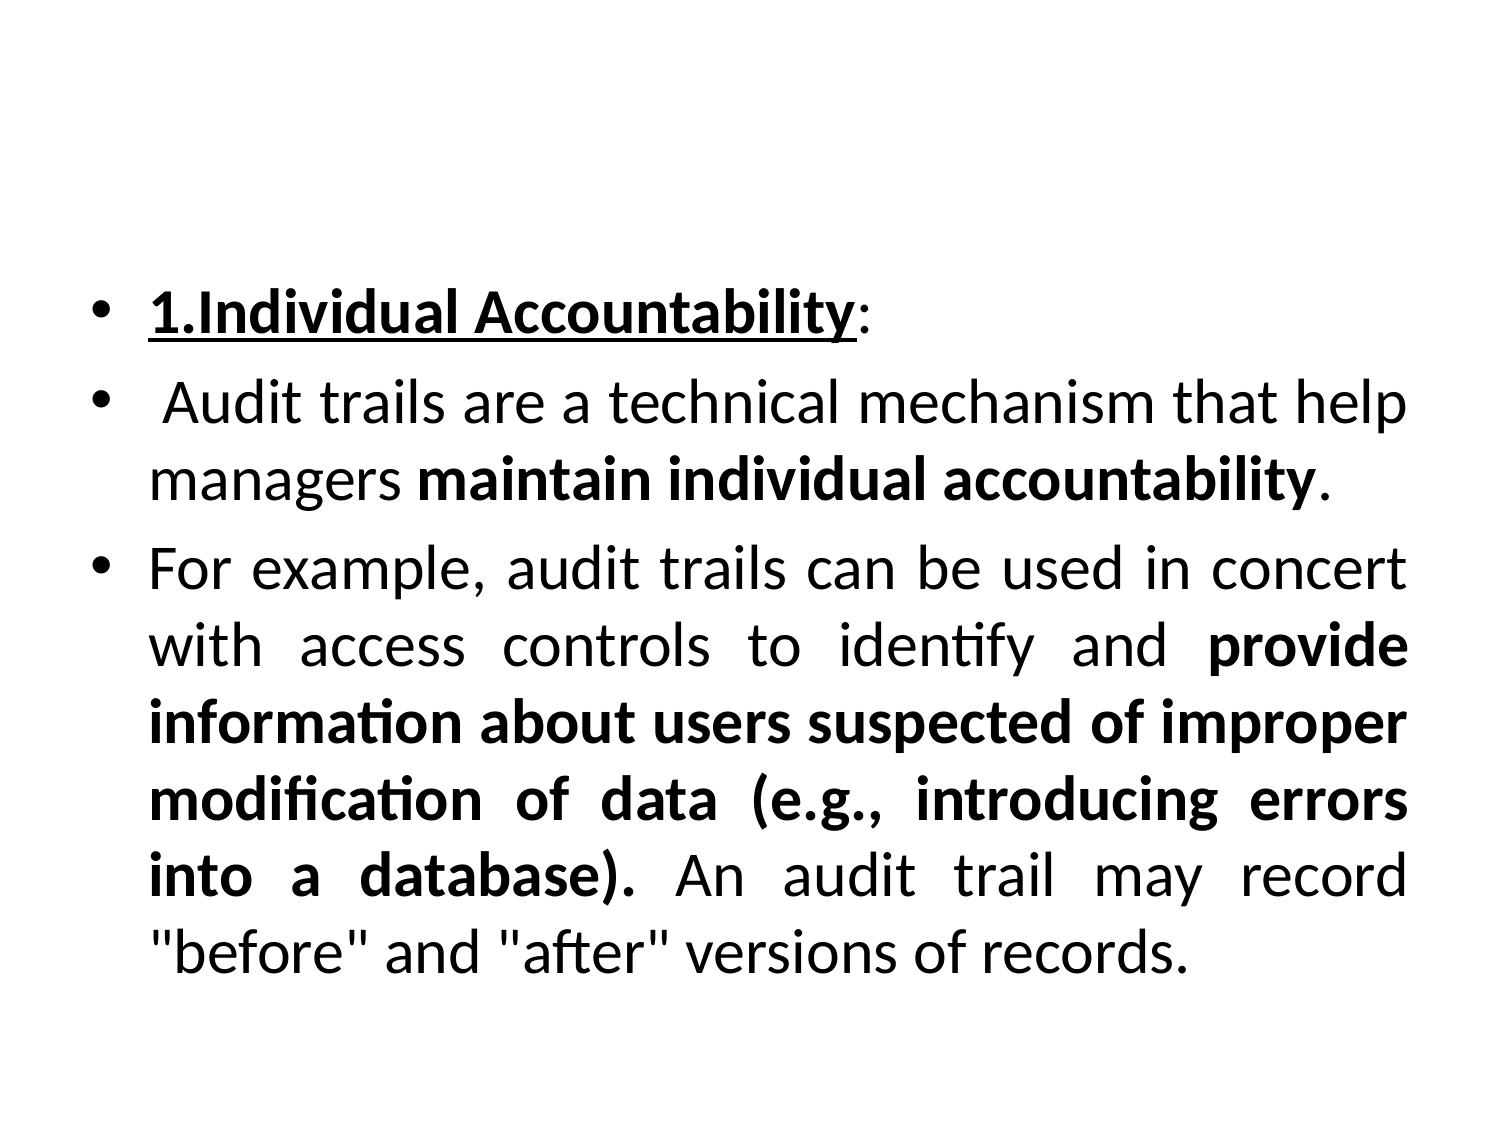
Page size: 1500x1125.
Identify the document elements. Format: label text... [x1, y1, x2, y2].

list 1.Individual Accountability: Audit trails are a technical mechanism that help managers maintain individual accountability. For example, audit trails can be used in concert with access controls to identify and provide information about users suspected of improper modification of data (e.g., introducing errors into a database). An audit trail may record "before" and "after" versions of records. [75, 262, 1425, 1005]
